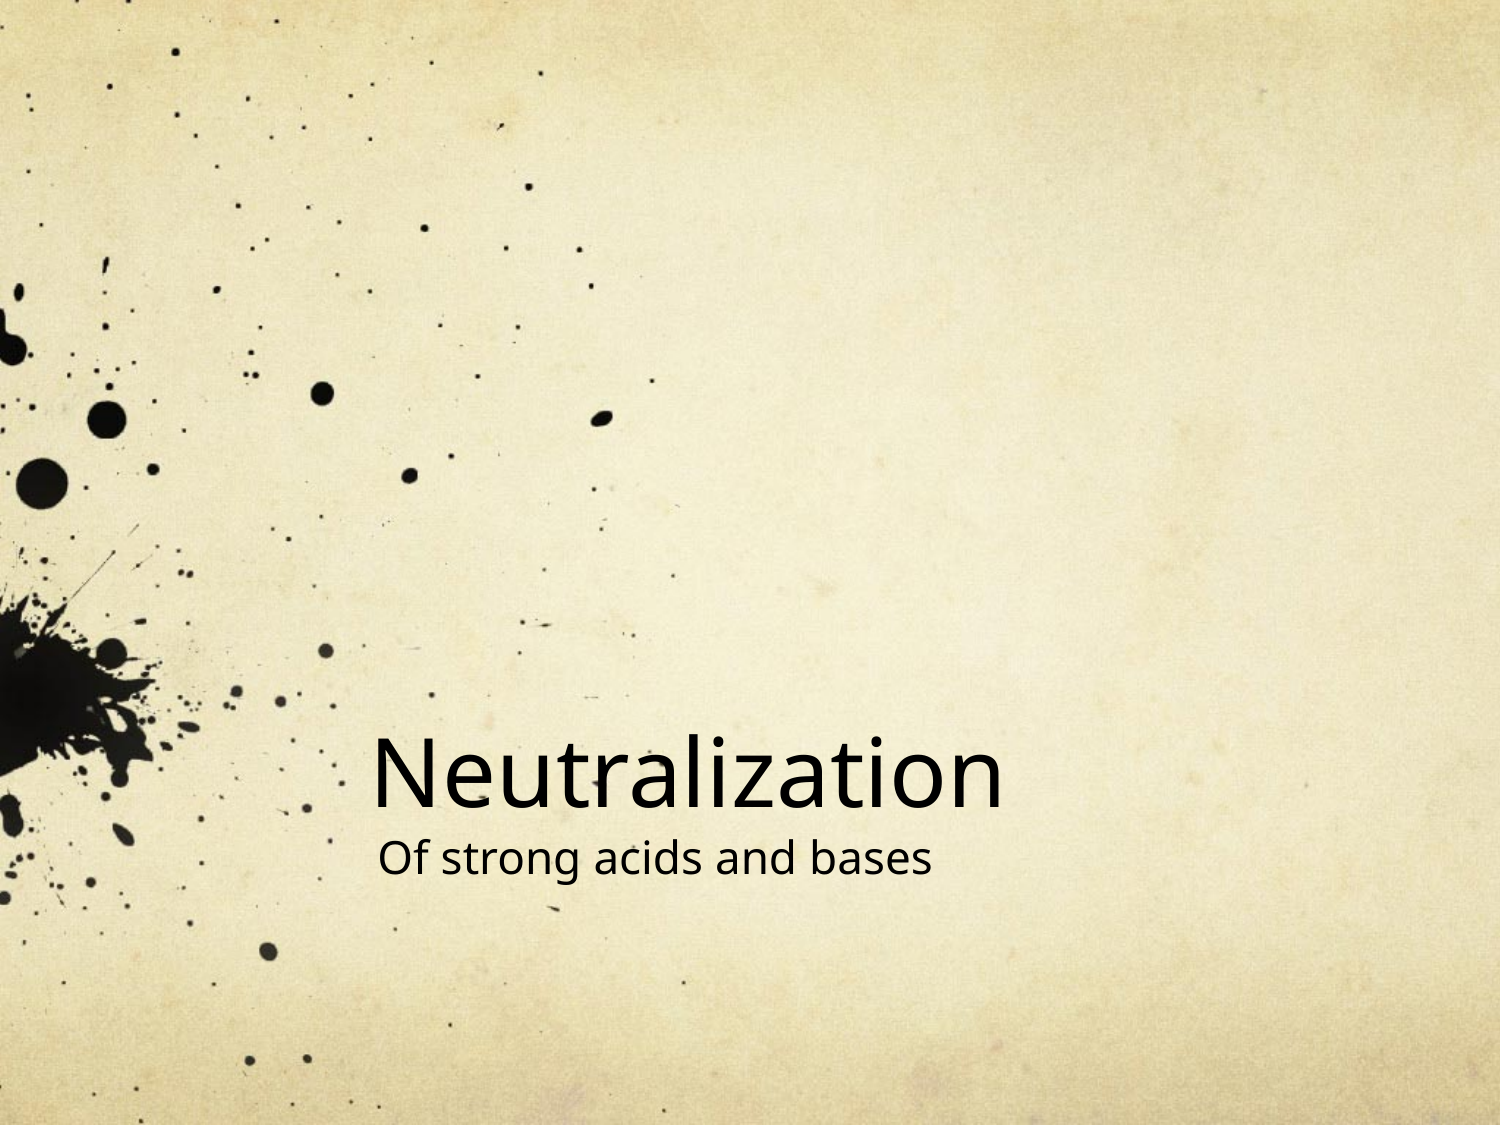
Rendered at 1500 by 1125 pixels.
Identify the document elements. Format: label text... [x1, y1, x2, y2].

picture [0, 0, 1500, 1125]
title Neutralization [362, 512, 1425, 827]
subtitle Of strong acids and bases [362, 829, 1425, 1023]
